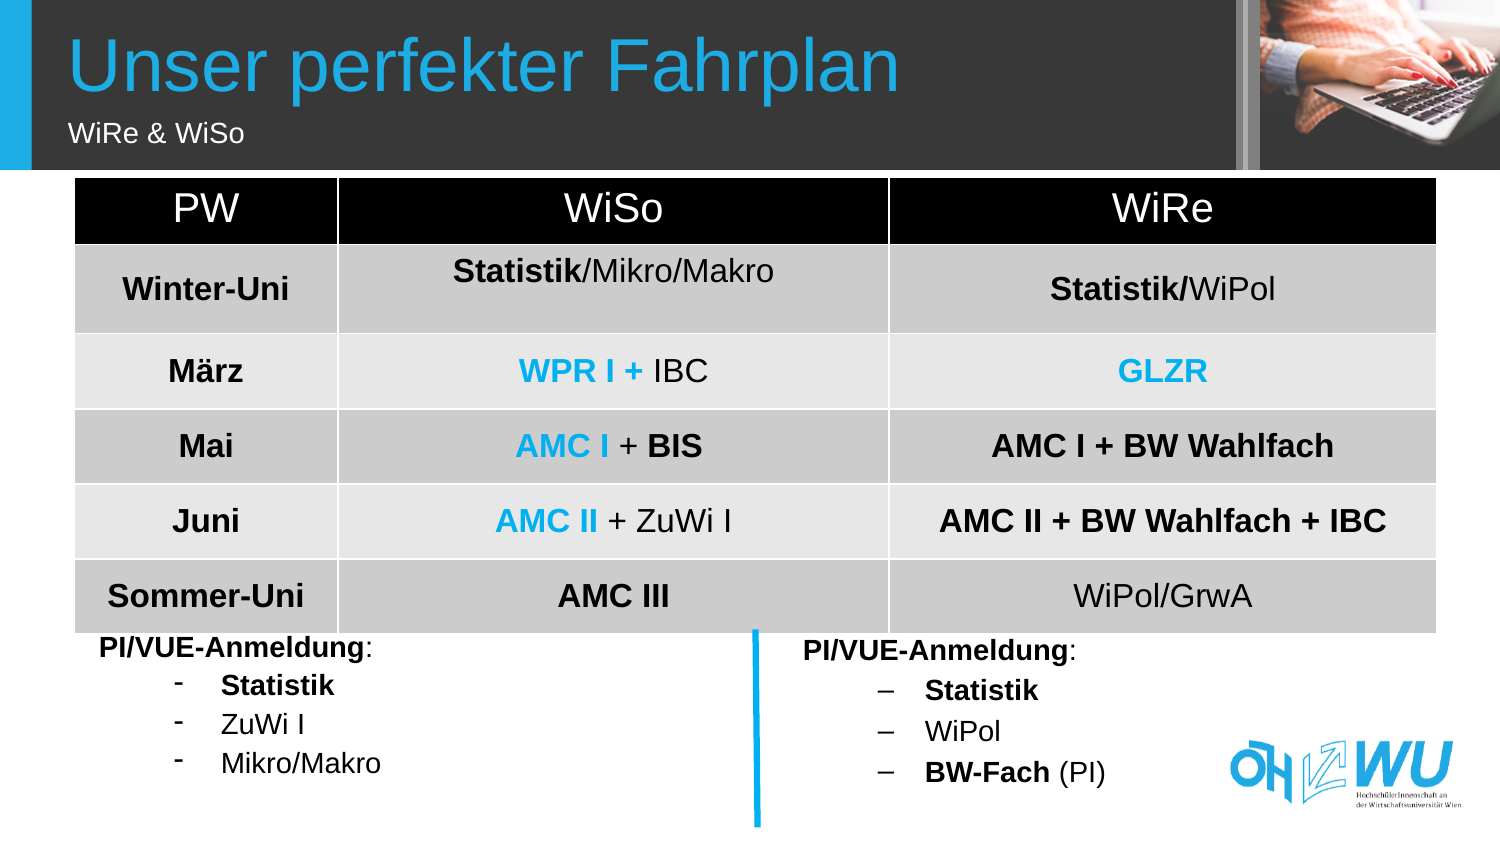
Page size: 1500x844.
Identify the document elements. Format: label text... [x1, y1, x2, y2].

table_header WiRe [890, 178, 1436, 244]
list WiRe & WiSo [53, 108, 1235, 156]
table_cell AMC I + BW Wahlfach [890, 410, 1436, 483]
picture [0, 0, 1500, 844]
table_cell Statistik/WiPol [890, 245, 1436, 333]
table_cell Juni [75, 485, 337, 558]
table_cell März [75, 334, 337, 408]
list Unser perfekter Fahrplan [53, 13, 1235, 108]
table_cell AMC III [339, 560, 888, 621]
table_header PW [75, 178, 337, 244]
table_cell Sommer-Uni [75, 560, 337, 633]
table_cell WiPol/GrwA [890, 560, 1436, 622]
table_cell AMC II + ZuWi I [339, 485, 888, 558]
table_header WiSo [339, 178, 888, 244]
table_cell Statistik/Mikro/Makro [339, 245, 888, 333]
table_cell AMC II + BW Wahlfach + IBC [890, 485, 1436, 558]
table_cell AMC I + BIS [339, 410, 888, 483]
table_cell WPR I + IBC [339, 334, 888, 408]
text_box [84, 623, 1437, 828]
table_cell Winter-Uni [75, 245, 337, 333]
table_cell GLZR [890, 334, 1436, 408]
table_cell Mai [75, 410, 337, 483]
